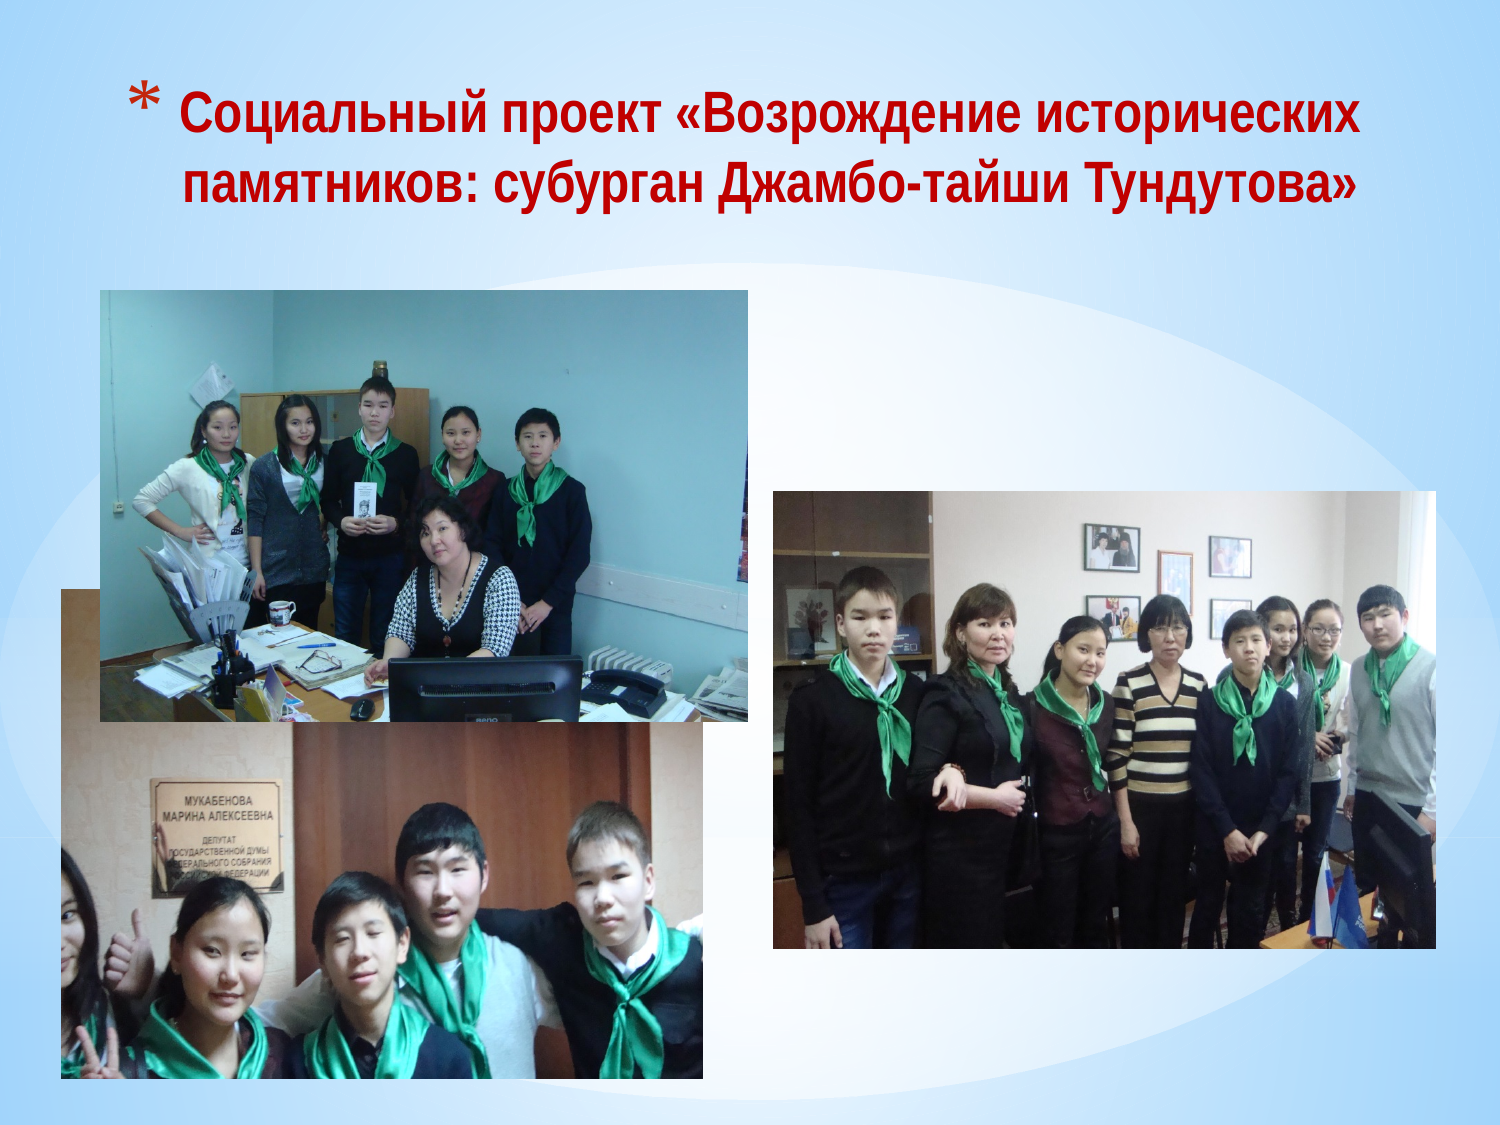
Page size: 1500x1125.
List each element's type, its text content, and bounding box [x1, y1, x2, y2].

text_box Социальный проект «Возрождение исторических памятников: субурган Джамбо-тайши Тундутова» [41, 66, 1447, 279]
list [100, 290, 748, 723]
picture [773, 491, 1436, 949]
picture [60, 589, 703, 1079]
